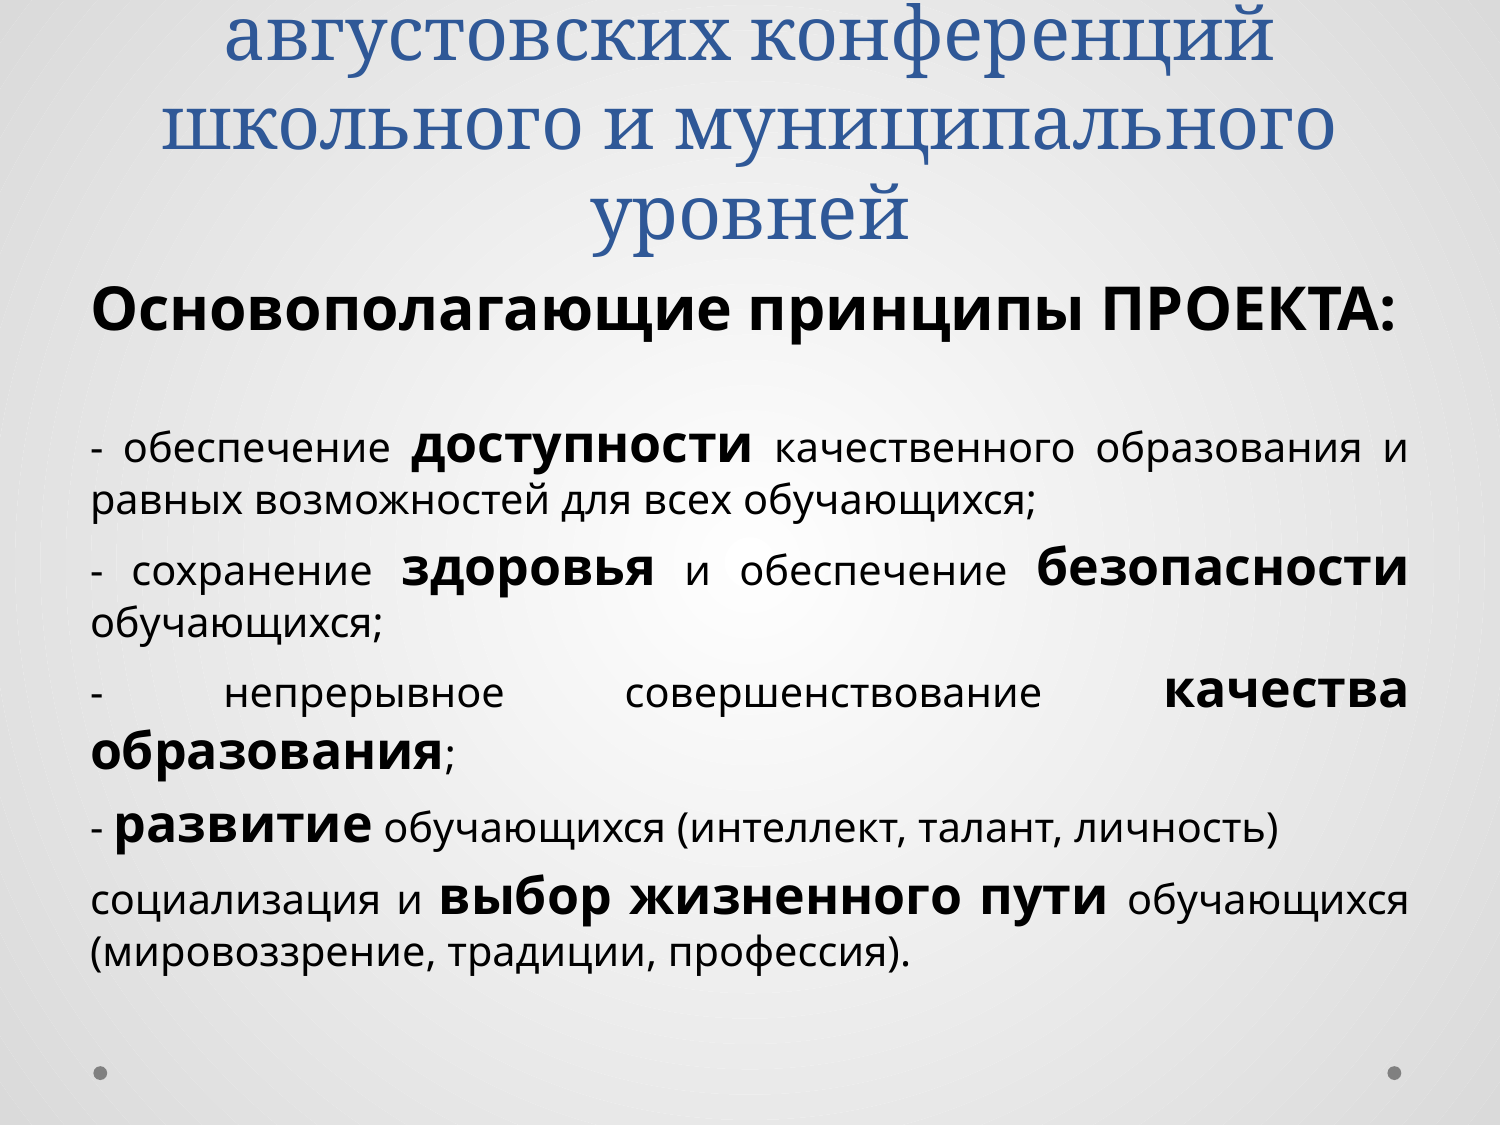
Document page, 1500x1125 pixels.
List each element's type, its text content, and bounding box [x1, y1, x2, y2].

title Основное направление августовских конференций школьного и муниципального уровней [75, 0, 1425, 262]
list Основополагающие принципы ПРОЕКТА: - обеспечение доступности качественного образования и равных возможностей для всех обучающихся; - сохранение здоровья и обеспечение безопасности обучающихся; - непрерывное совершенствование качества образования; - развитие обучающихся (интеллект, талант, личность) социализация и выбор жизненного пути обучающихся (мировоззрение, традиции, профессия). [75, 262, 1425, 1005]
